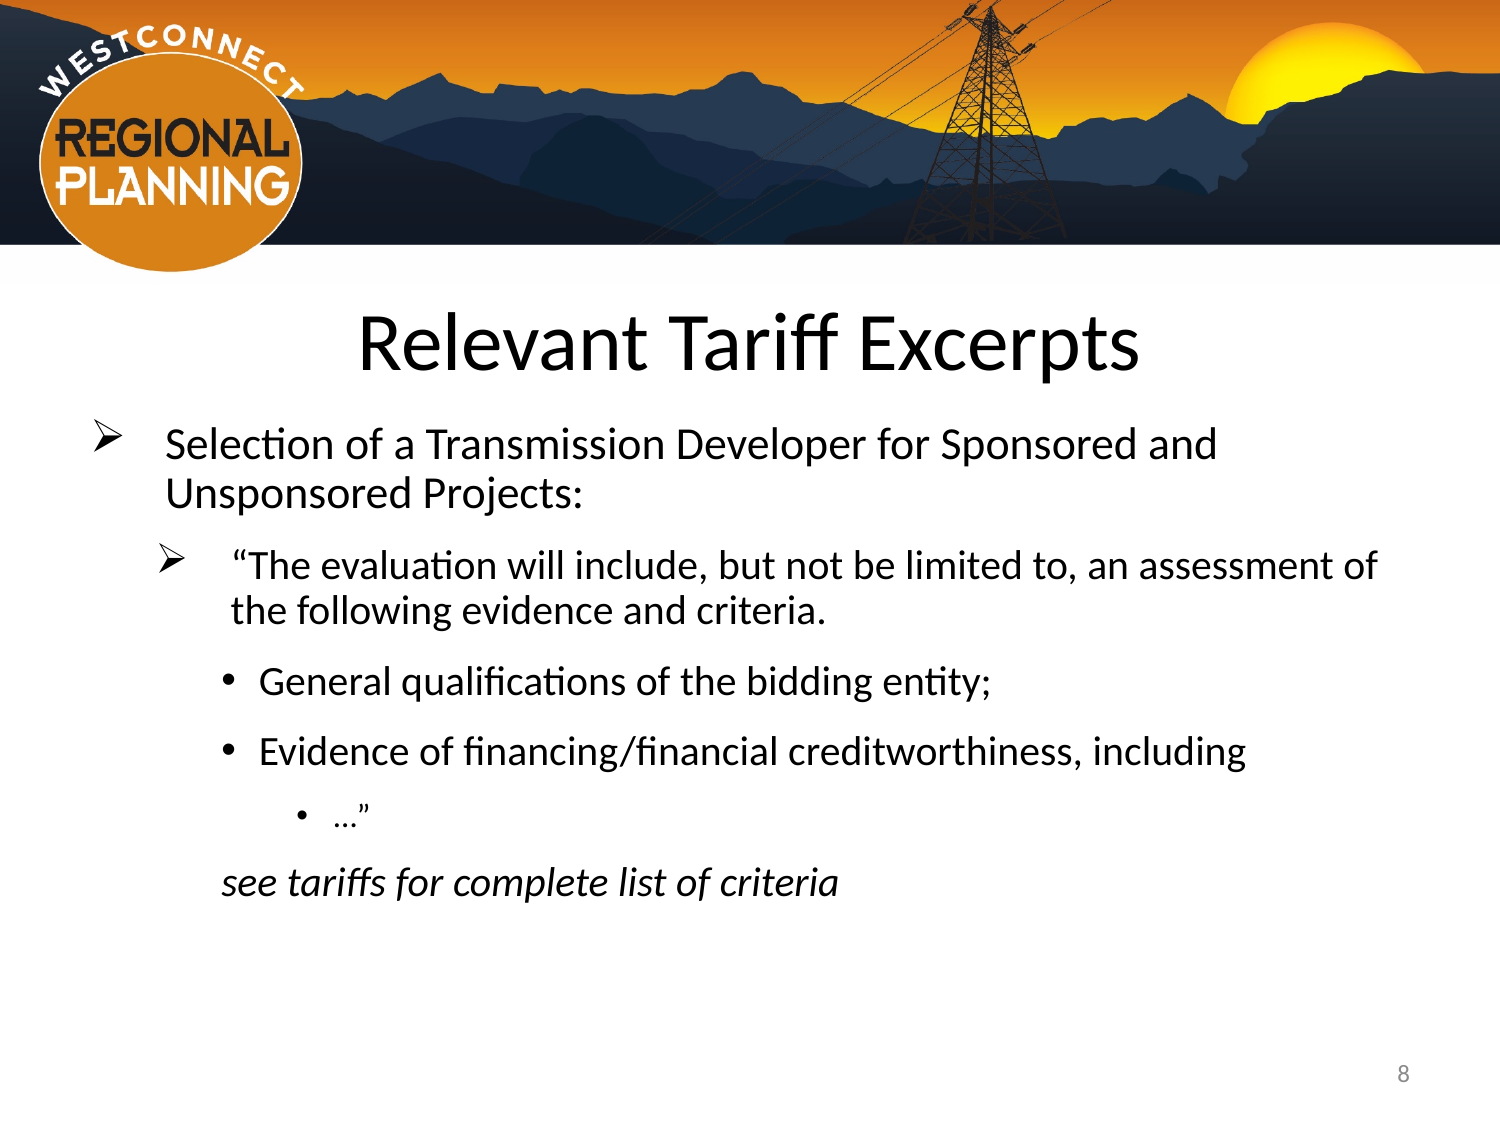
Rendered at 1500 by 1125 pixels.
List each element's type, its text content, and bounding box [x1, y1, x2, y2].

title Relevant Tariff Excerpts [0, 287, 1500, 388]
list Selection of a Transmission Developer for Sponsored and Unsponsored Projects: “The evaluation will include, but not be limited to, an assessment of the following evidence and criteria. General qualifications of the bidding entity; Evidence of financing/financial creditworthiness, including …” see tariffs for complete list of criteria [56, 412, 1444, 1103]
picture [0, 0, 1500, 285]
slide_number 8 [1074, 1042, 1425, 1103]
